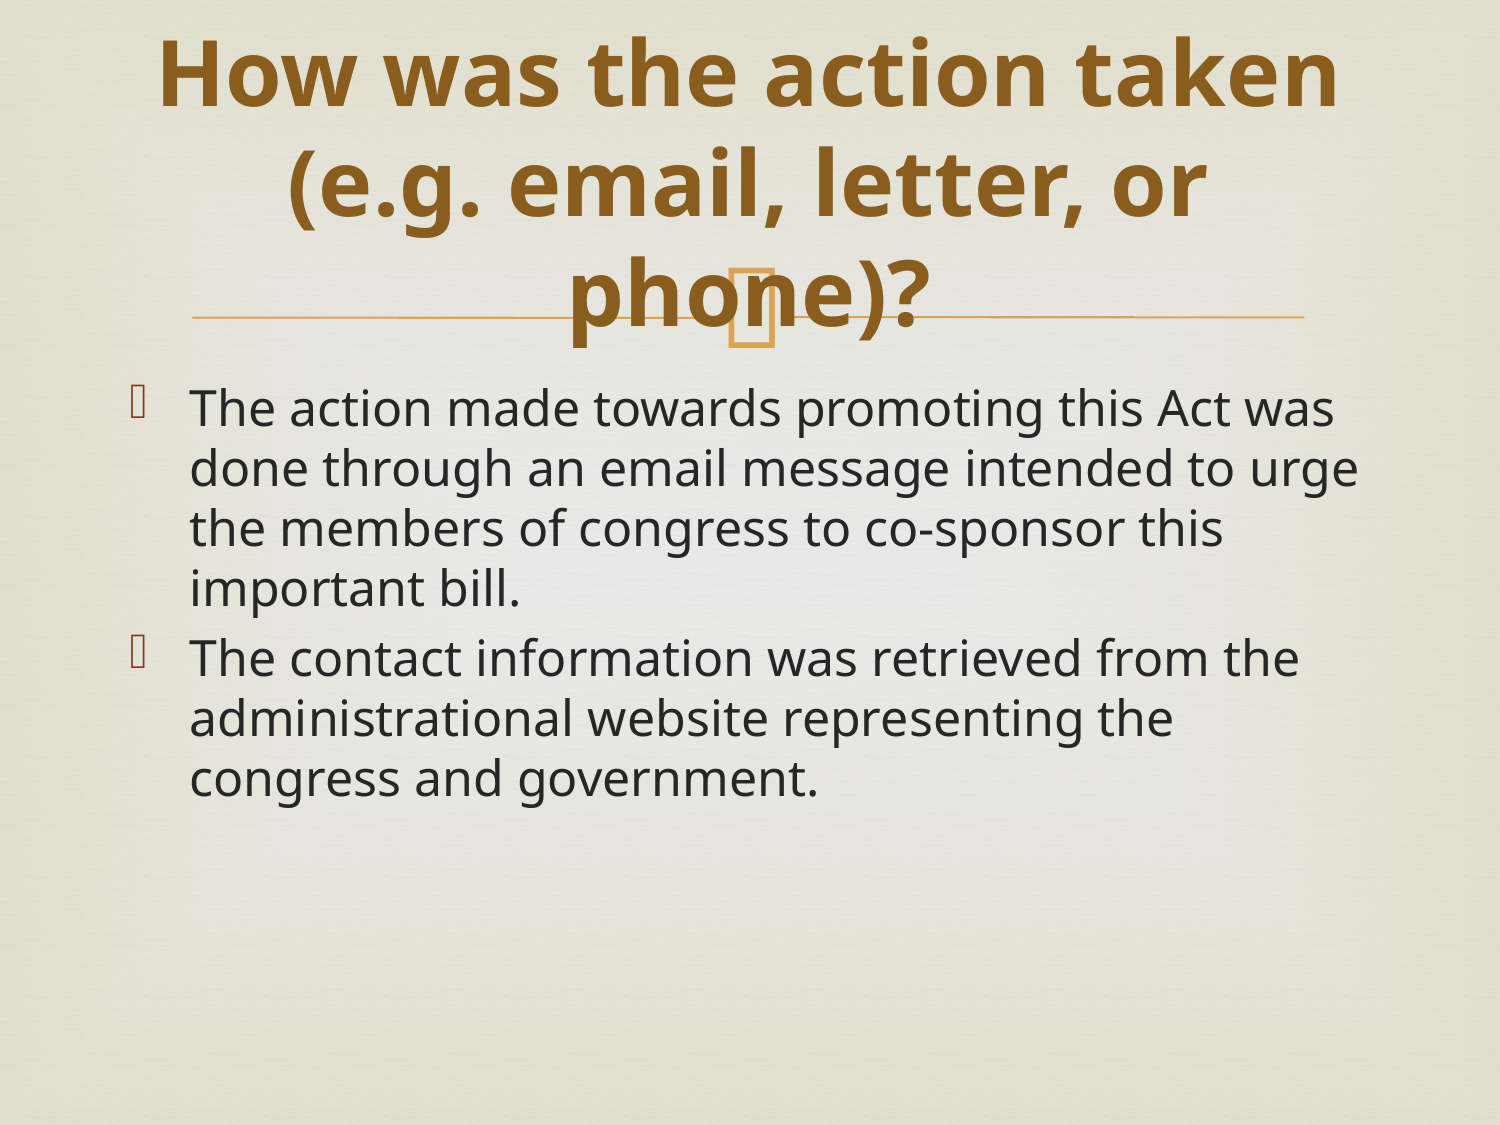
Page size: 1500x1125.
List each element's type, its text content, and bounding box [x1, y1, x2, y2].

title How was the action taken (e.g. email, letter, or phone)? [112, 93, 1386, 267]
list The action made towards promoting this Act was done through an email message intended to urge the members of congress to co-sponsor this important bill. The contact information was retrieved from the administrational website representing the congress and government. [114, 368, 1386, 1005]
